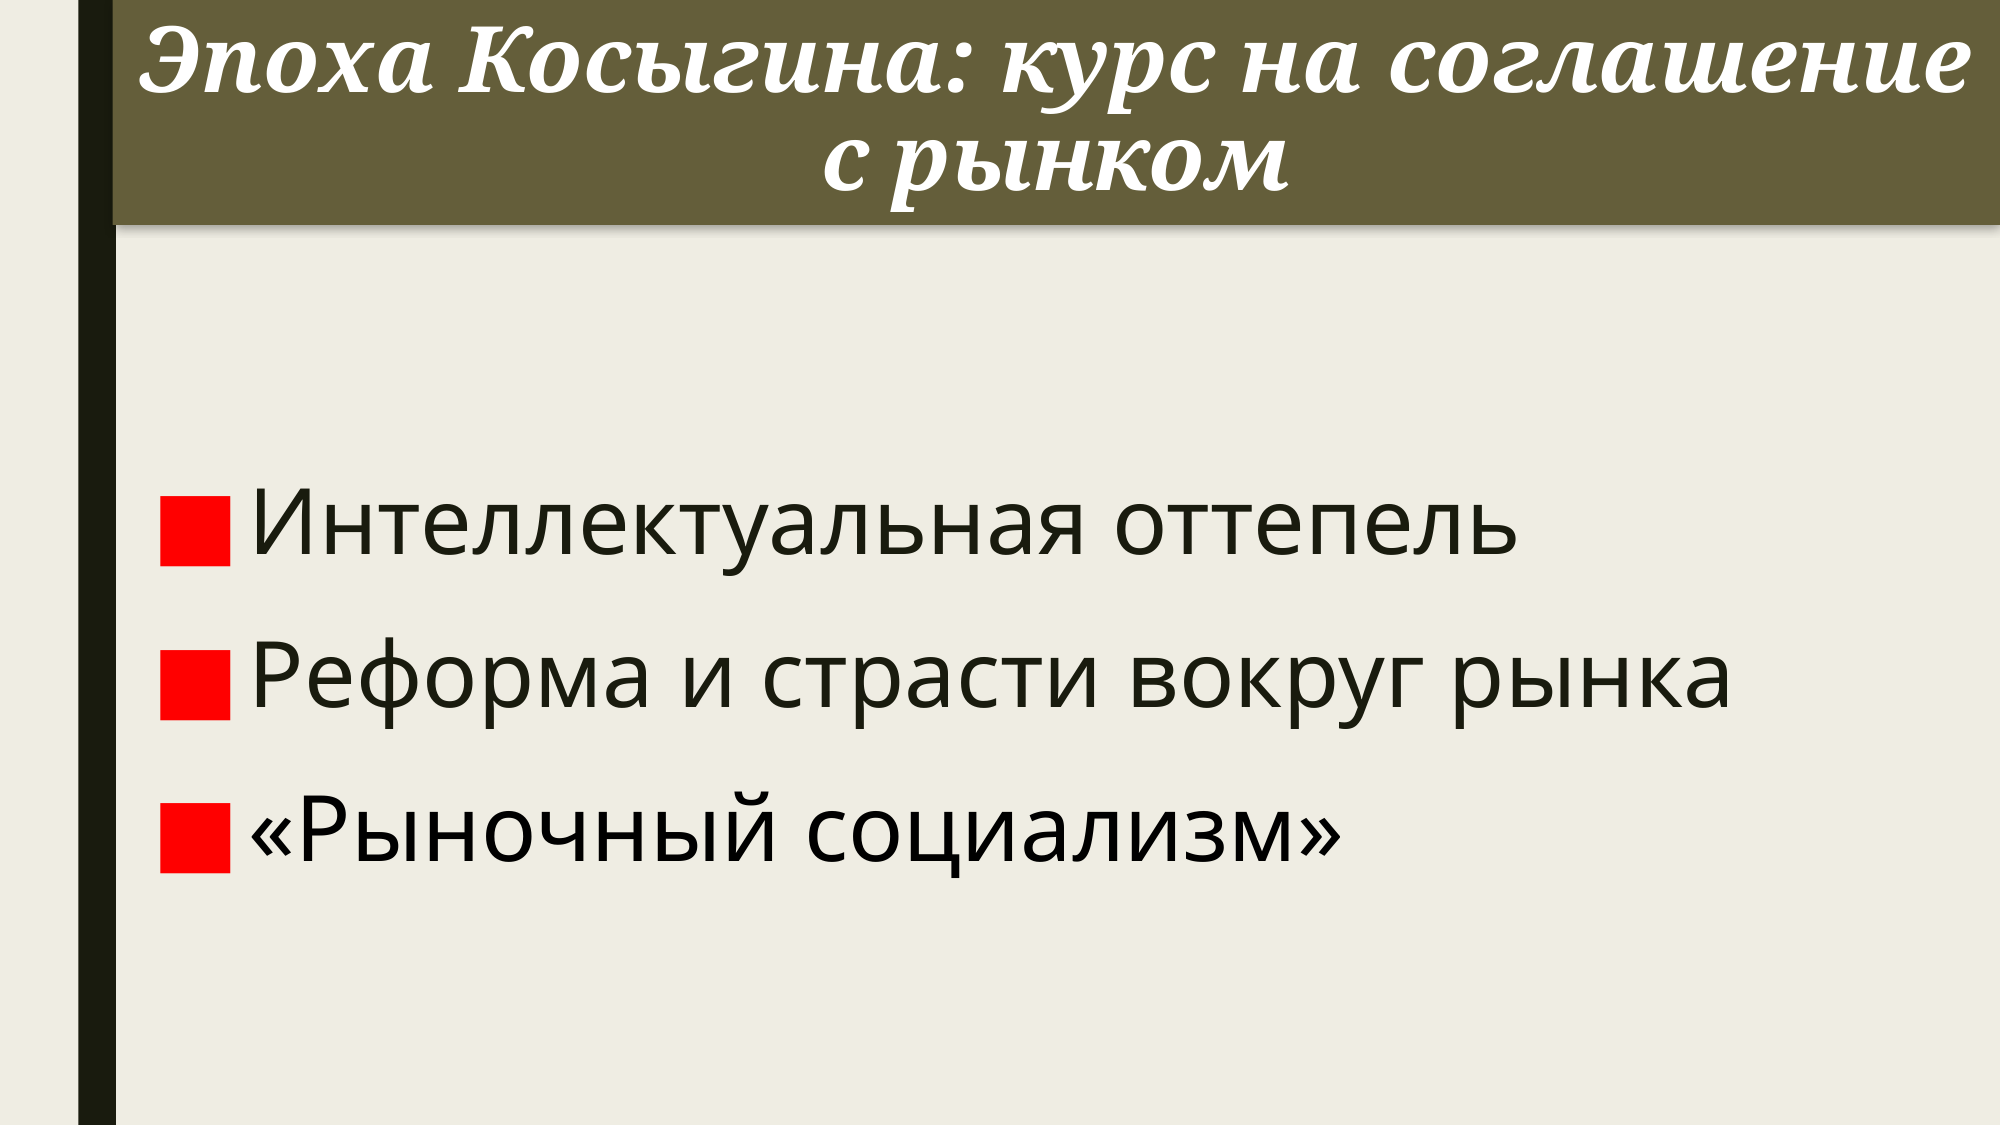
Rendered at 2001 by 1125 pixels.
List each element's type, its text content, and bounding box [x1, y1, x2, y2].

title Эпоха Косыгина: курс на соглашение с рынком [112, 0, 2000, 225]
list Интеллектуальная оттепель Реформа и страсти вокруг рынка «Рыночный социализм» [137, 249, 1979, 1104]
